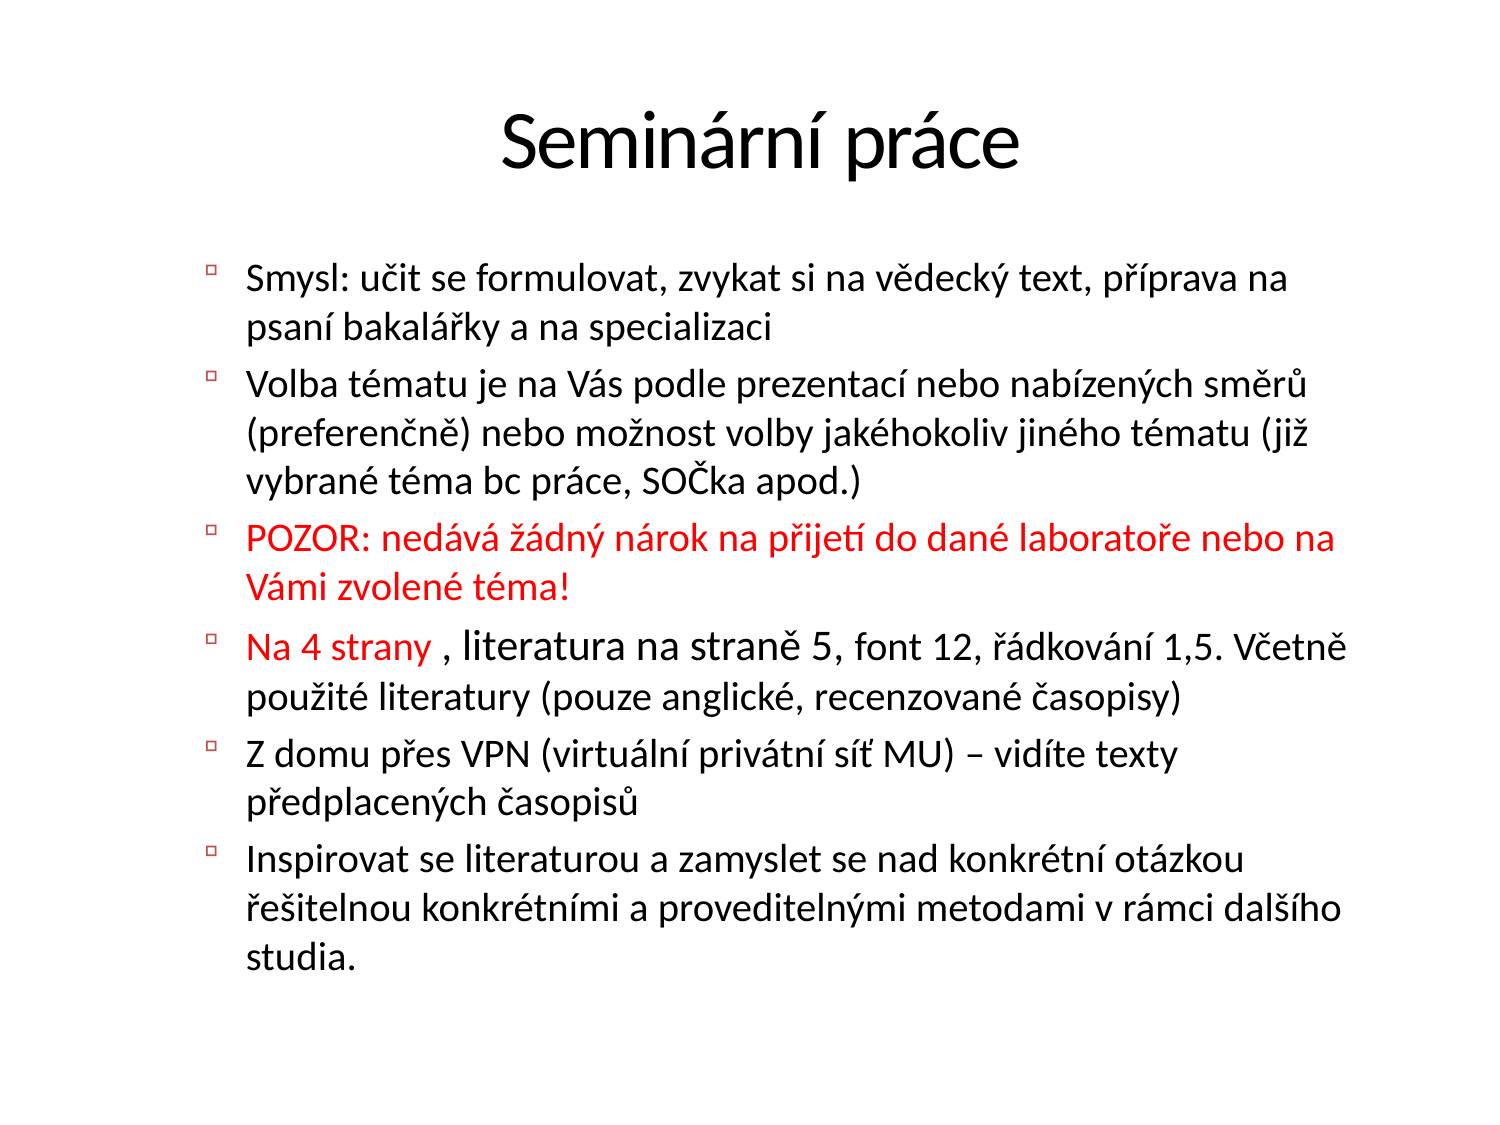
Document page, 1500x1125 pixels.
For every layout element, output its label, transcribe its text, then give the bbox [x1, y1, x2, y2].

text_box Smysl: učit se formulovat, zvykat si na vědecký text, příprava na psaní bakalářky a na specializaci Volba tématu je na Vás podle prezentací nebo nabízených směrů (preferenčně) nebo možnost volby jakéhokoliv jiného tématu (již vybrané téma bc práce, SOČka apod.) POZOR: nedává žádný nárok na přijetí do dané laboratoře nebo na Vámi zvolené téma! Na 4 strany , literatura na straně 5, font 12, řádkování 1,5. Včetně použité literatury (pouze anglické, recenzované časopisy) Z domu přes VPN (virtuální privátní síť MU) – vidíte texty předplacených časopisů Inspirovat se literaturou a zamyslet se nad konkrétní otázkou řešitelnou konkrétními a proveditelnými metodami v rámci dalšího studia. [123, 243, 1399, 994]
text_box Seminární práce [148, 78, 1374, 204]
